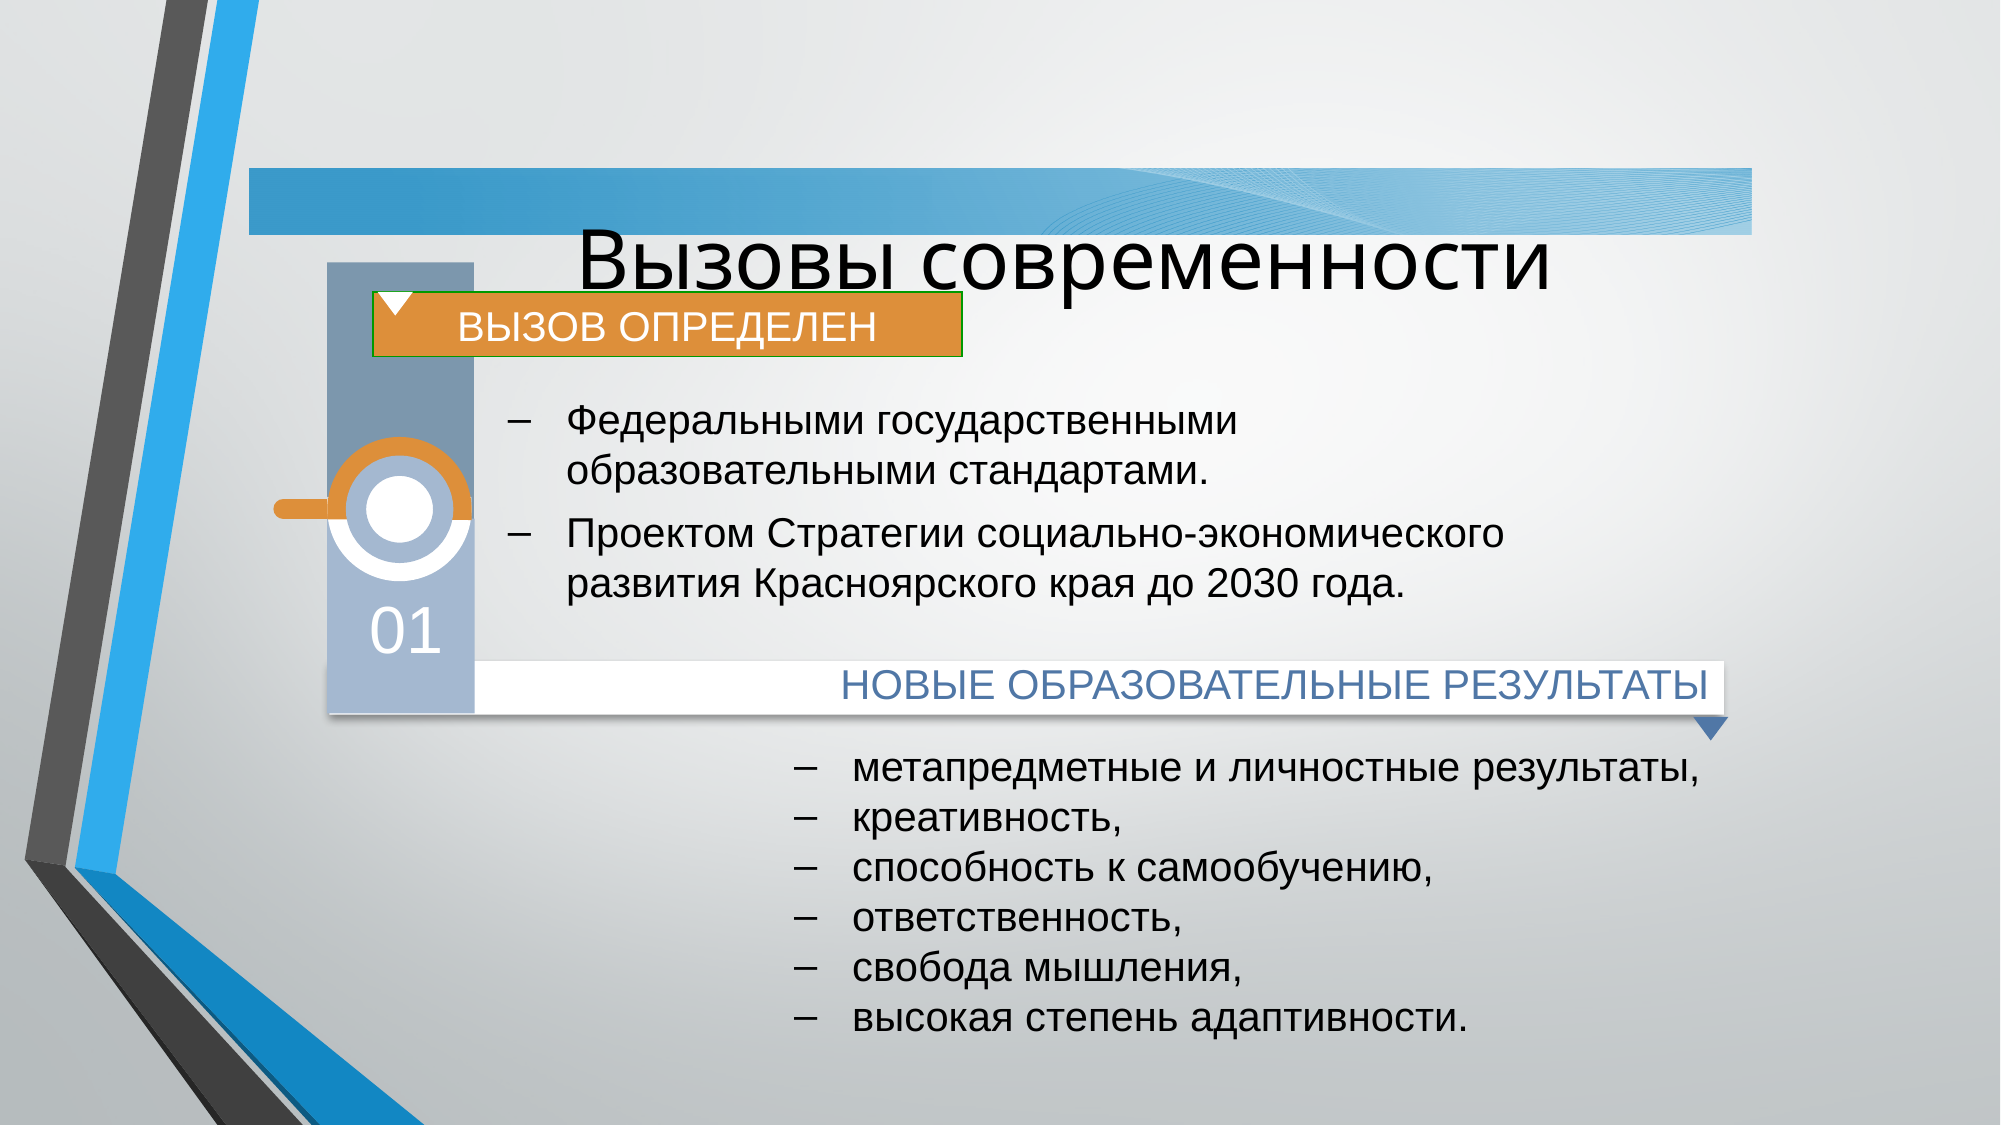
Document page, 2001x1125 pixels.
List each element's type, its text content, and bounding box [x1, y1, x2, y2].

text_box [283, 446, 475, 714]
text_box [328, 659, 1691, 717]
text_box метапредметные и личностные результаты, креативность, способность к самообучению, ответственность, свобода мышления, высокая степень адаптивности. [704, 732, 1724, 1048]
text_box НОВЫЕ ОБРАЗОВАТЕЛЬНЫЕ РЕЗУЛЬТАТЫ [811, 650, 1724, 716]
text_box [375, 290, 415, 318]
text_box [1691, 715, 1731, 743]
title Вызовы современности [243, 112, 1887, 400]
text_box Федеральными государственными образовательными стандартами. Проектом Стратегии социально-экономического развития Красноярского края до 2030 года. [493, 385, 1724, 613]
text_box [325, 261, 476, 529]
picture [249, 167, 1752, 235]
text_box ВЫЗОВ ОПРЕДЕЛЕН [372, 291, 962, 357]
